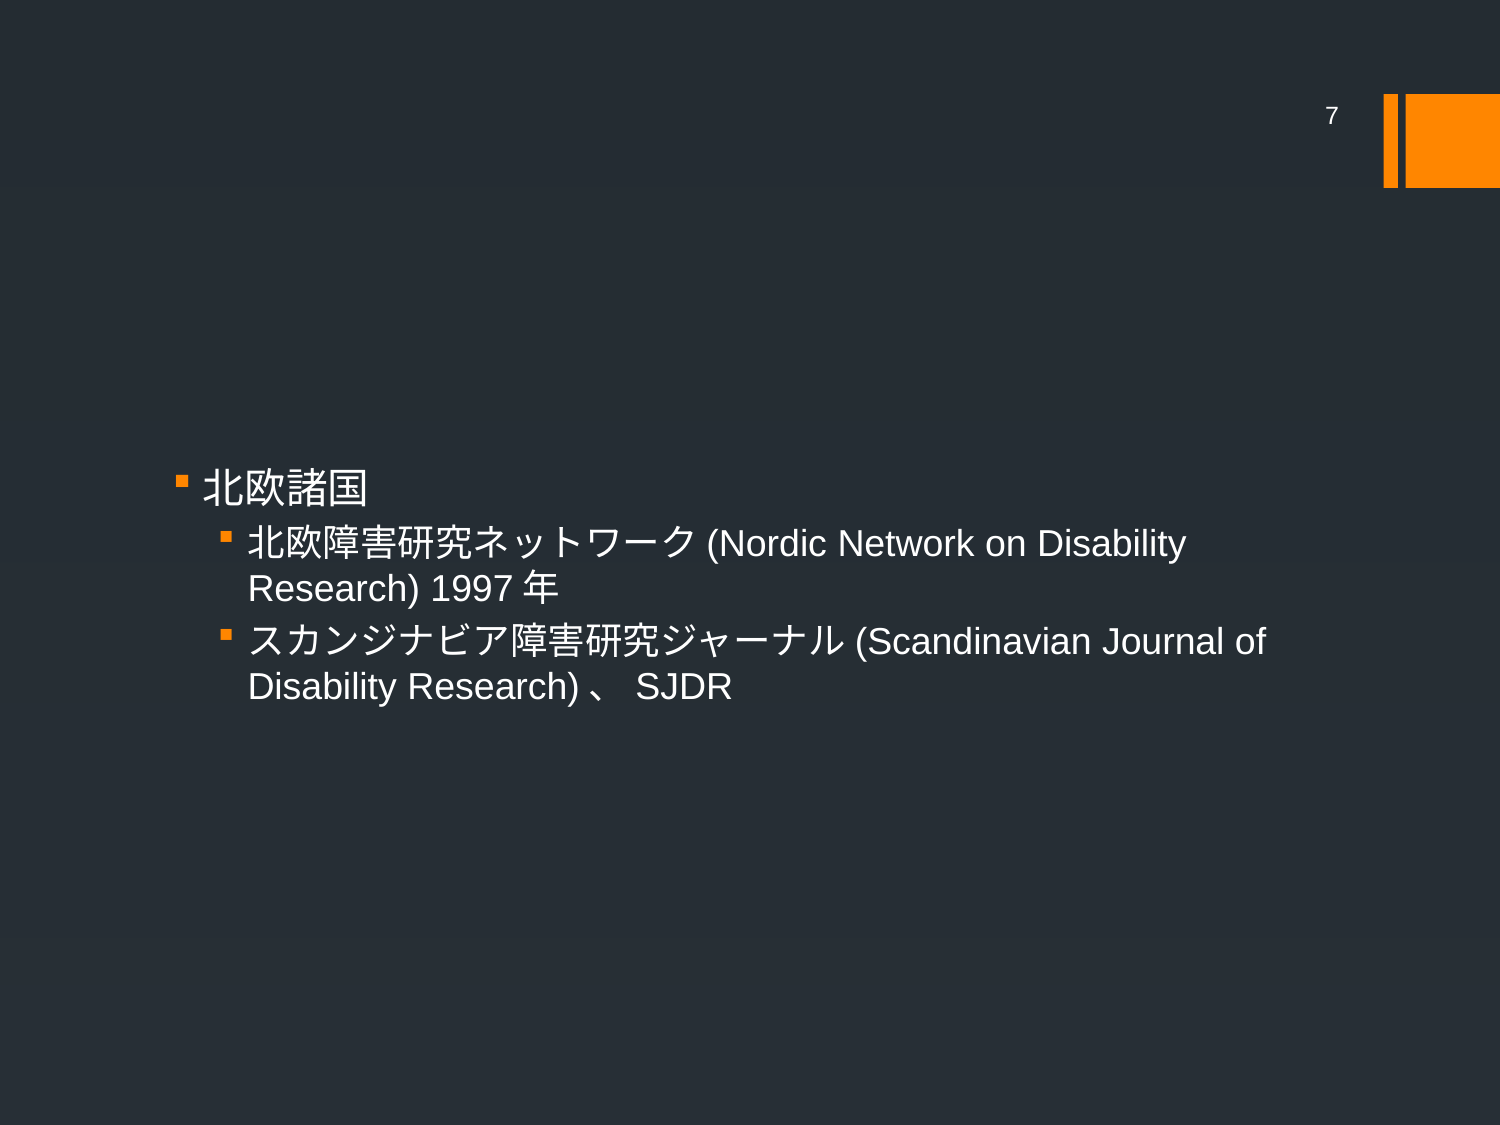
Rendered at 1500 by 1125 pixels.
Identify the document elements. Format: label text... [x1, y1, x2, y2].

slide_number 7 [1199, 90, 1355, 140]
list 北欧諸国 北欧障害研究ネットワーク(Nordic Network on Disability Research) 1997年 スカンジナビア障害研究ジャーナル(Scandinavian Journal of Disability Research)、SJDR [150, 454, 1350, 1035]
